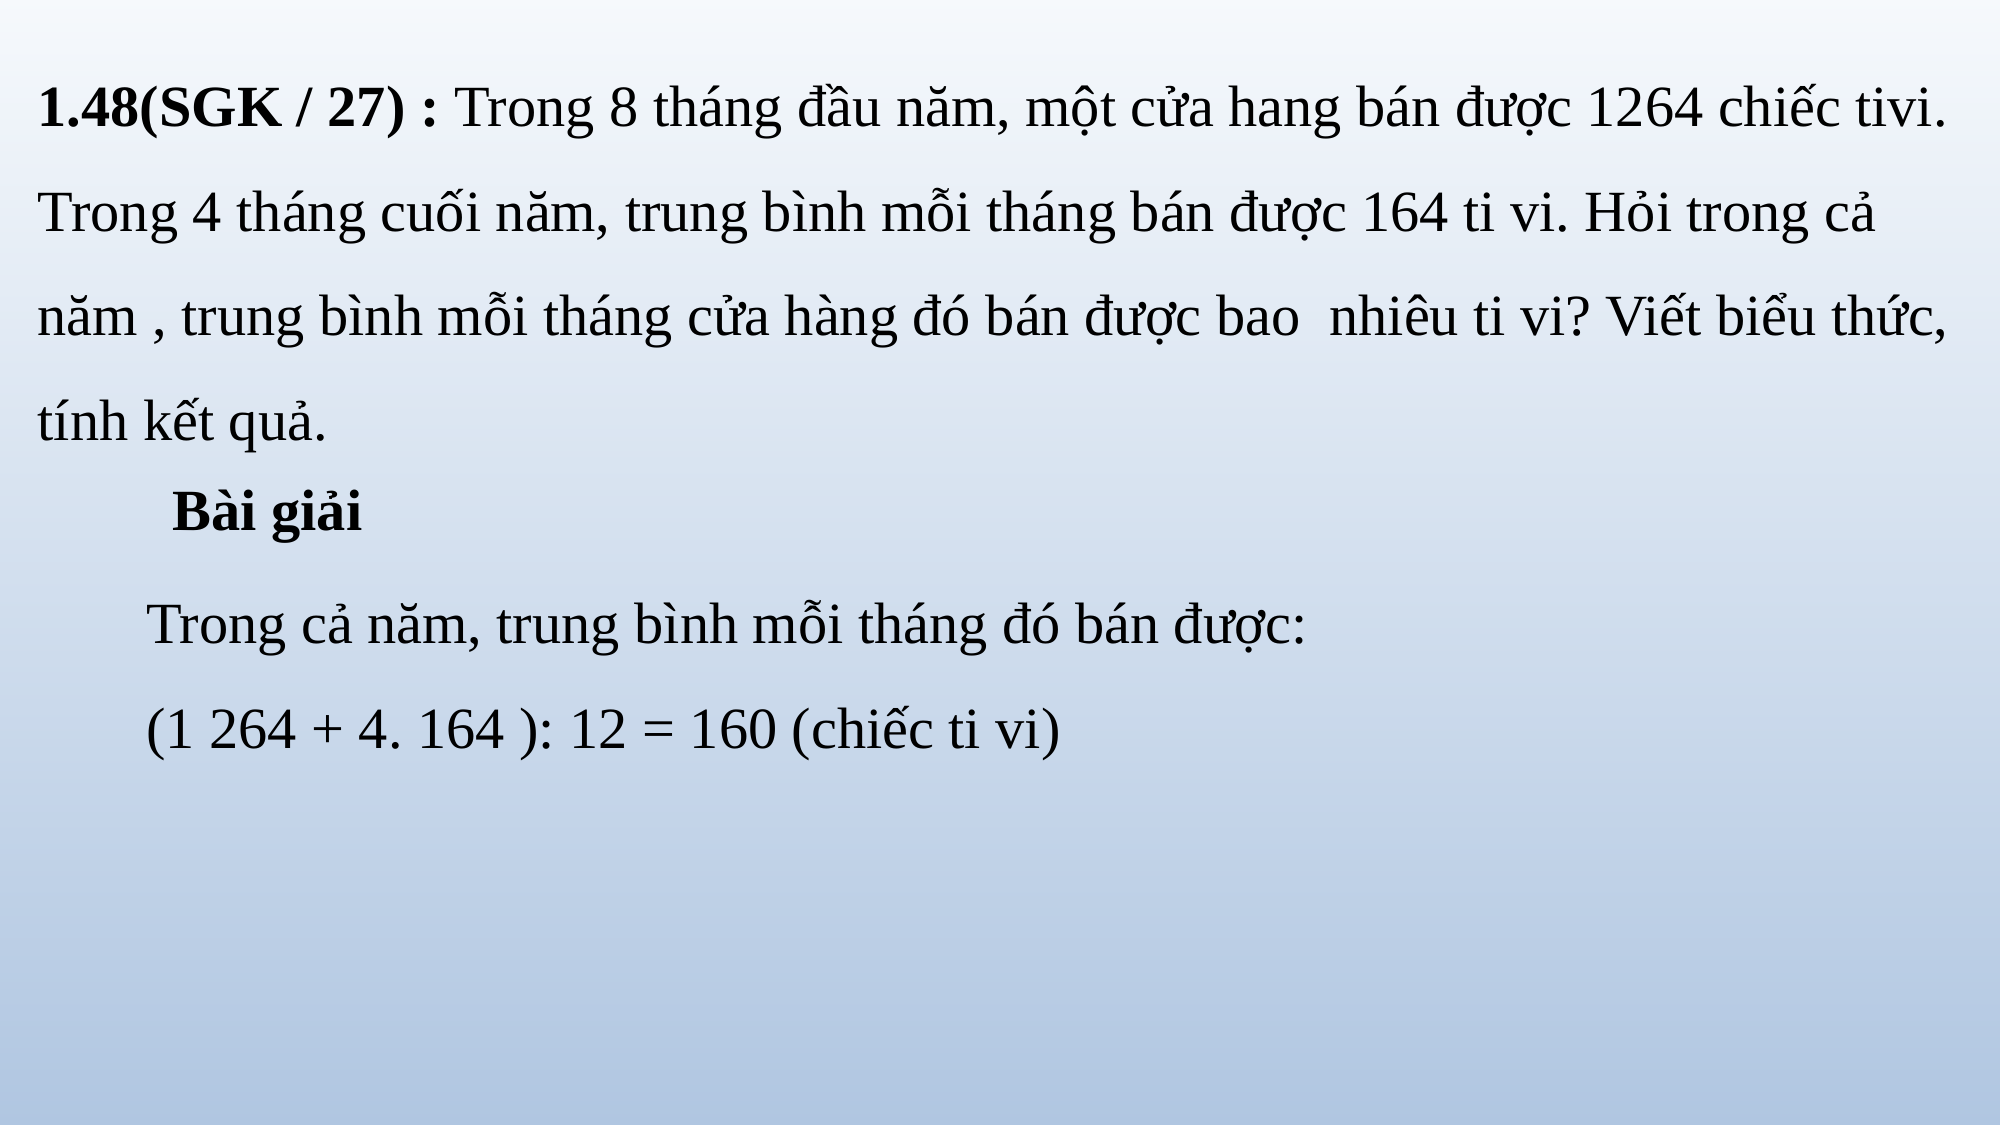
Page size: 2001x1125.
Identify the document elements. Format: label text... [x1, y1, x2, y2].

text_box 1.48(SGK / 27) : Trong 8 tháng đầu năm, một cửa hang bán được 1264 chiếc tivi. Trong 4 tháng cuối năm, trung bình mỗi tháng bán được 164 ti vi. Hỏi trong cả năm , trung bình mỗi tháng cửa hàng đó bán được bao nhiêu ti vi? Viết biểu thức, tính kết quả. [23, 25, 1978, 460]
text_box Bài giải [157, 464, 378, 549]
text_box Trong cả năm, trung bình mỗi tháng đó bán được: (1 264 + 4. 164 ): 12 = 160 (chiếc ti vi) [131, 543, 1978, 768]
